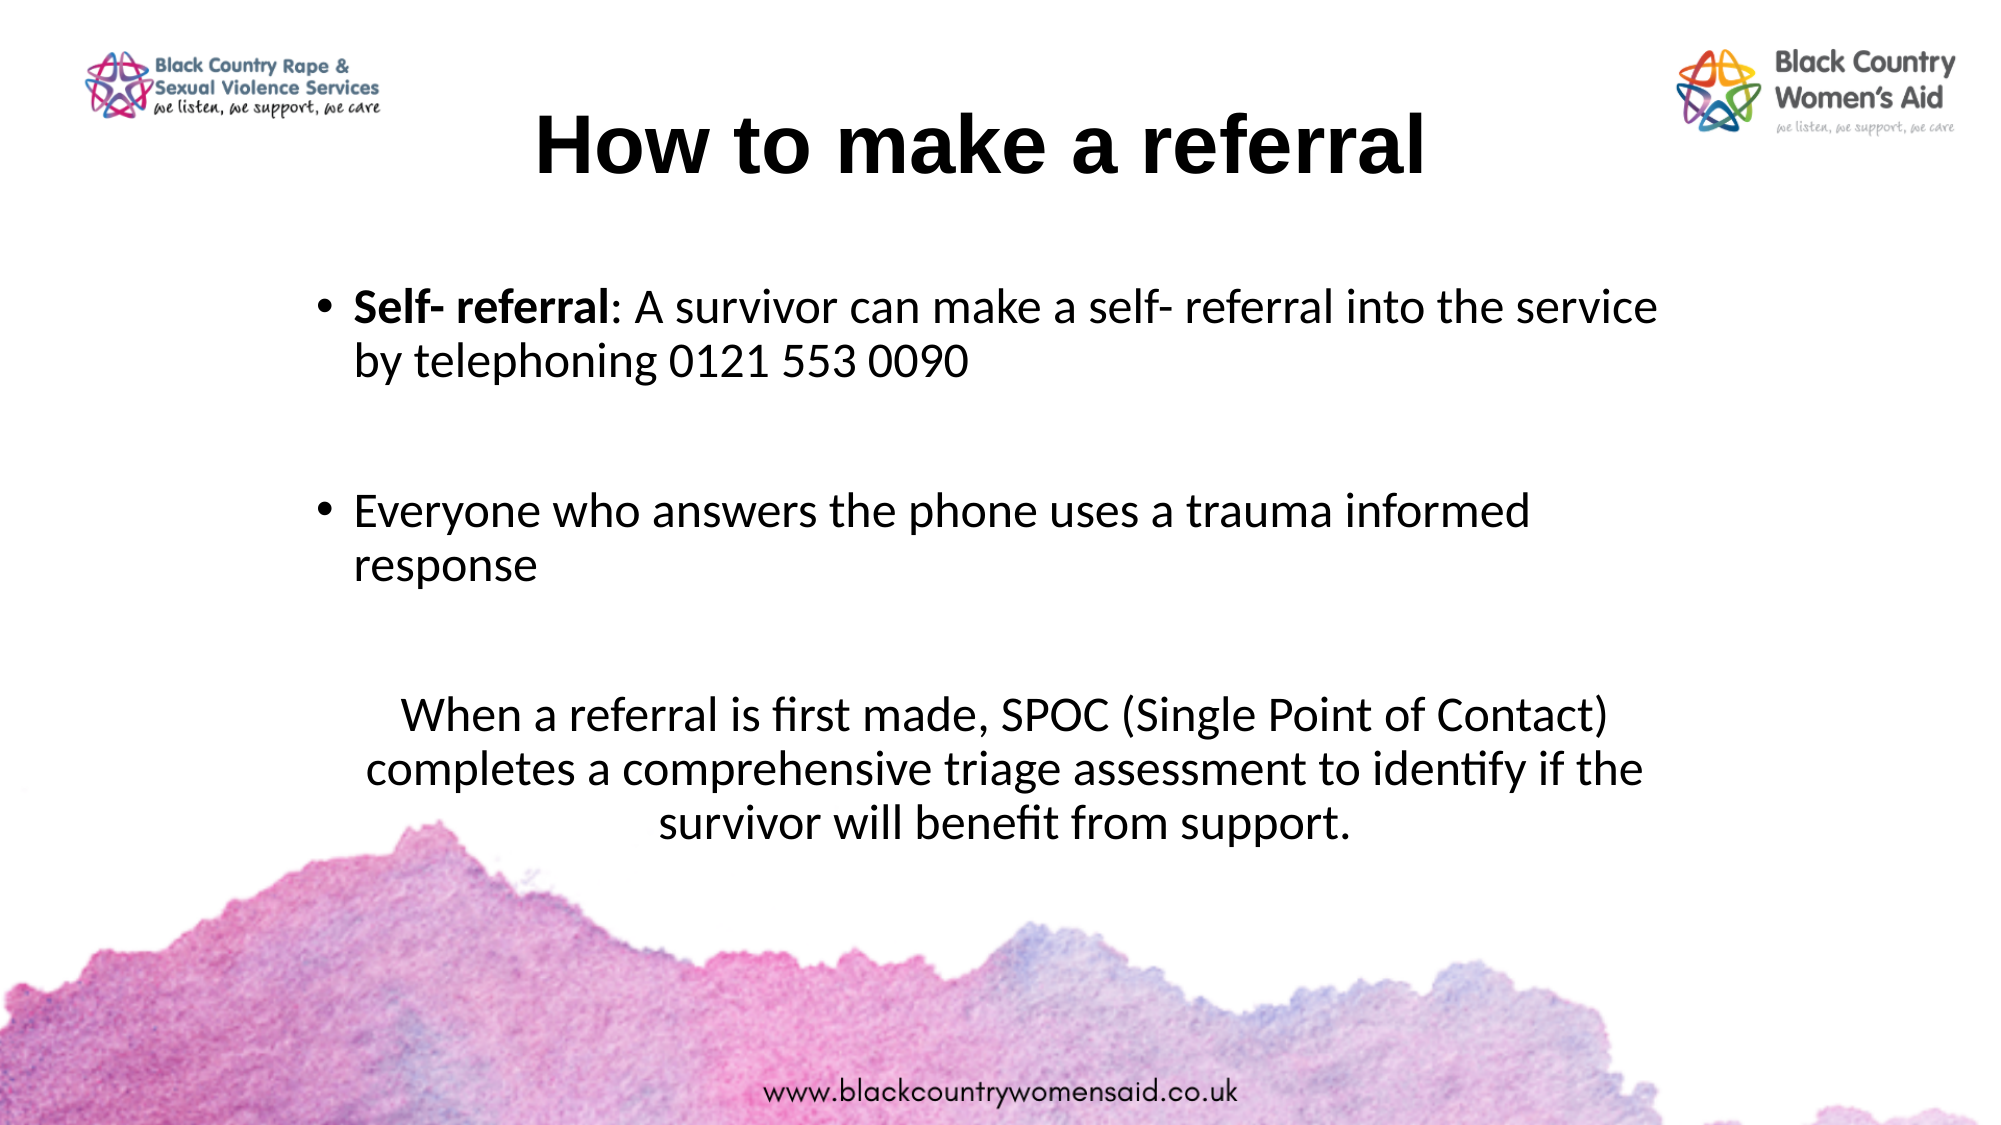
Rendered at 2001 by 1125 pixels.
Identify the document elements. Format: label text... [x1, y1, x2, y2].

list Self- referral: A survivor can make a self- referral into the service by telephoning 0121 553 0090 Everyone who answers the phone uses a trauma informed response When a referral is first made, SPOC (Single Point of Contact) completes a comprehensive triage assessment to identify if the survivor will benefit from support. [301, 273, 1709, 823]
picture [0, 0, 2001, 1125]
title How to make a referral [432, 68, 1579, 220]
